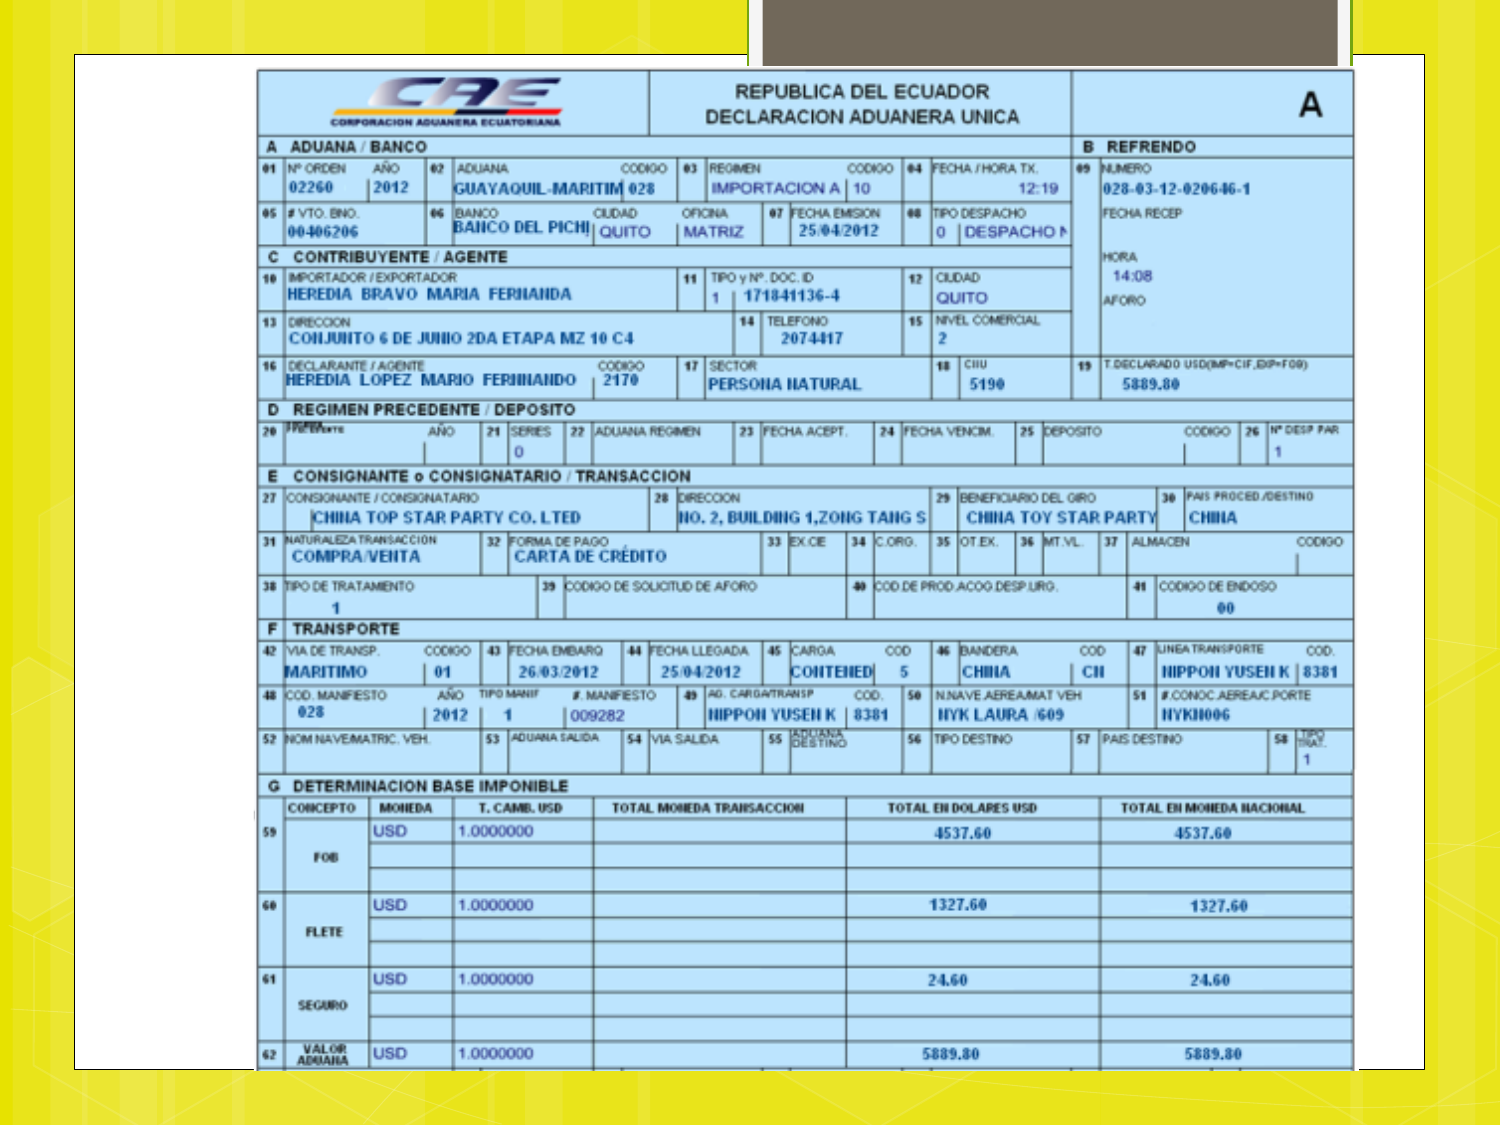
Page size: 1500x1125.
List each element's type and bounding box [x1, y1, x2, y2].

list [253, 66, 1373, 1071]
